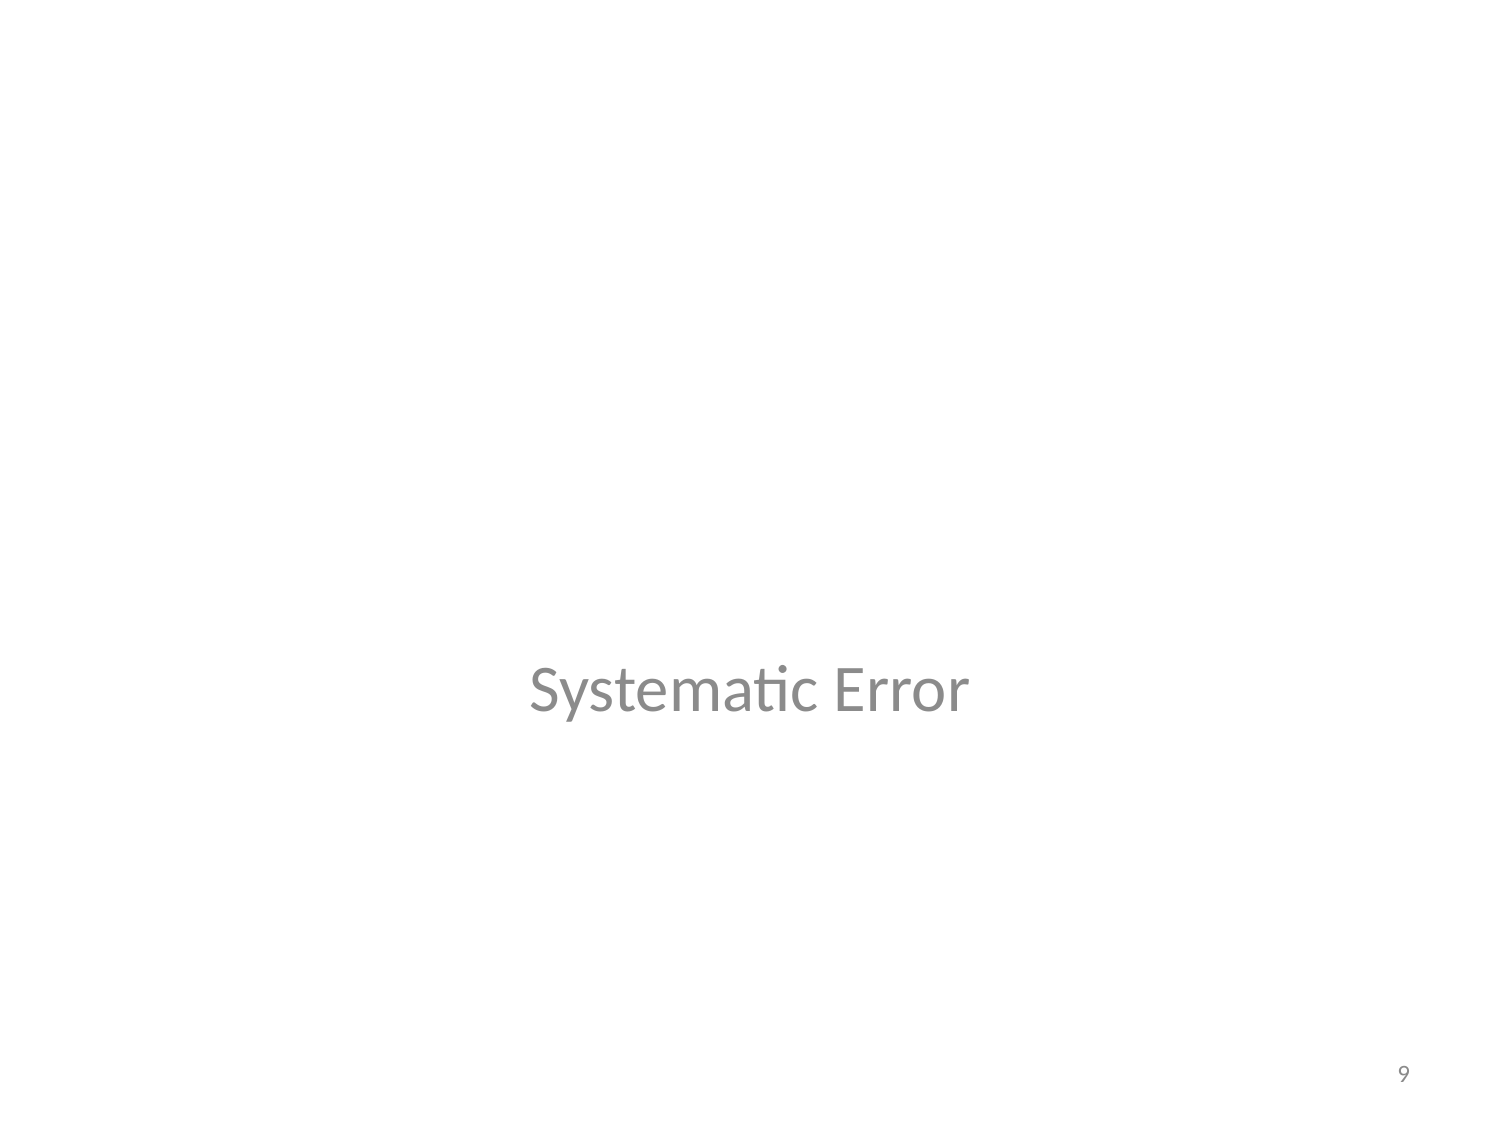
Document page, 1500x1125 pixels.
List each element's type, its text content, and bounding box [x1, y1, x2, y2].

slide_number 9 [1074, 1042, 1425, 1103]
subtitle Systematic Error [225, 637, 1275, 925]
